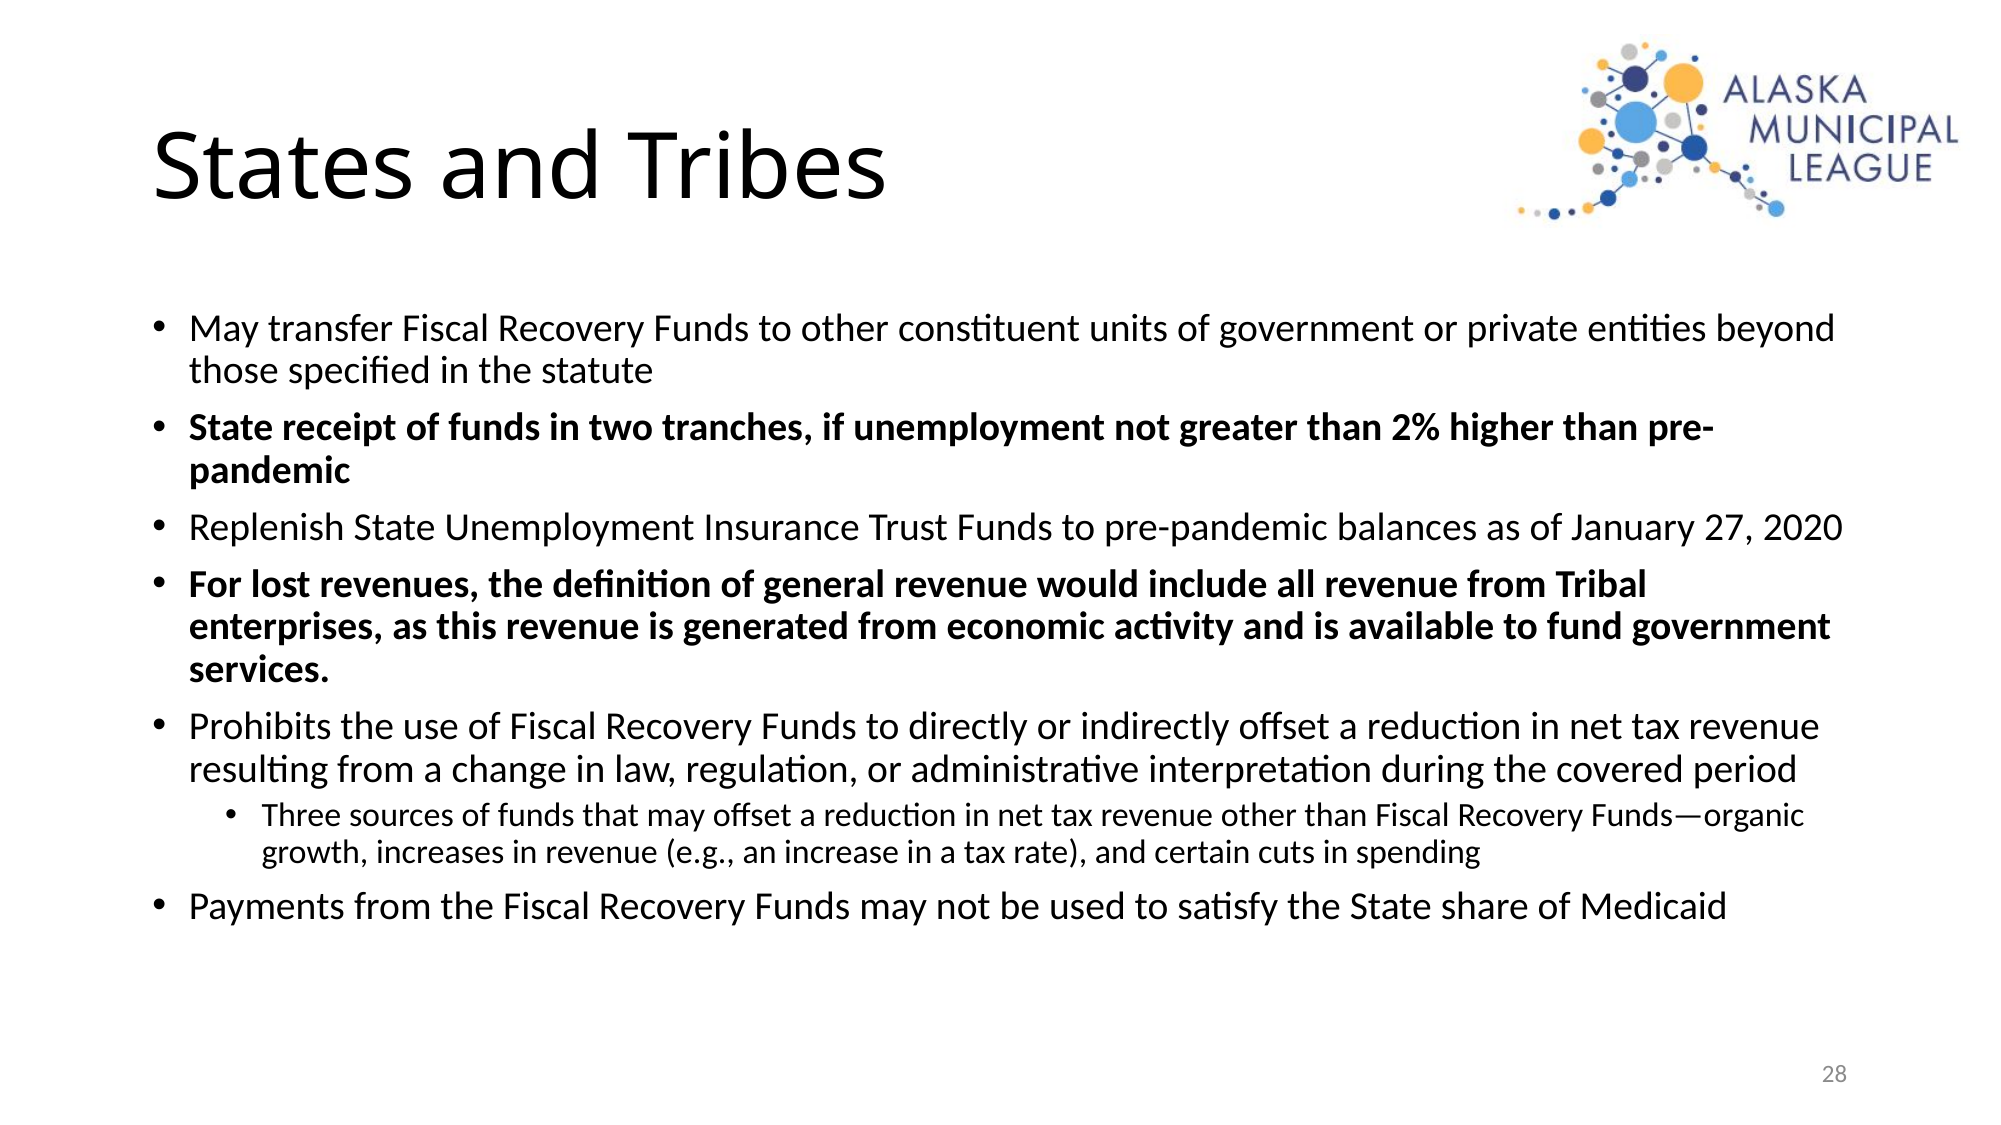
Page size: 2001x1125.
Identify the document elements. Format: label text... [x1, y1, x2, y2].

slide_number 28 [1412, 1042, 1863, 1103]
title States and Tribes [137, 59, 1863, 278]
picture [1485, 34, 1970, 234]
list May transfer Fiscal Recovery Funds to other constituent units of government or private entities beyond those specified in the statute State receipt of funds in two tranches, if unemployment not greater than 2% higher than pre-pandemic Replenish State Unemployment Insurance Trust Funds to pre-pandemic balances as of January 27, 2020 For lost revenues, the definition of general revenue would include all revenue from Tribal enterprises, as this revenue is generated from economic activity and is available to fund government services. Prohibits the use of Fiscal Recovery Funds to directly or indirectly offset a reduction in net tax revenue resulting from a change in law, regulation, or administrative interpretation during the covered period Three sources of funds that may offset a reduction in net tax revenue other than Fiscal Recovery Funds—organic growth, increases in revenue (e.g., an increase in a tax rate), and certain cuts in spending Payments from the Fiscal Recovery Funds may not be used to satisfy the State share of Medicaid [137, 299, 1863, 1014]
